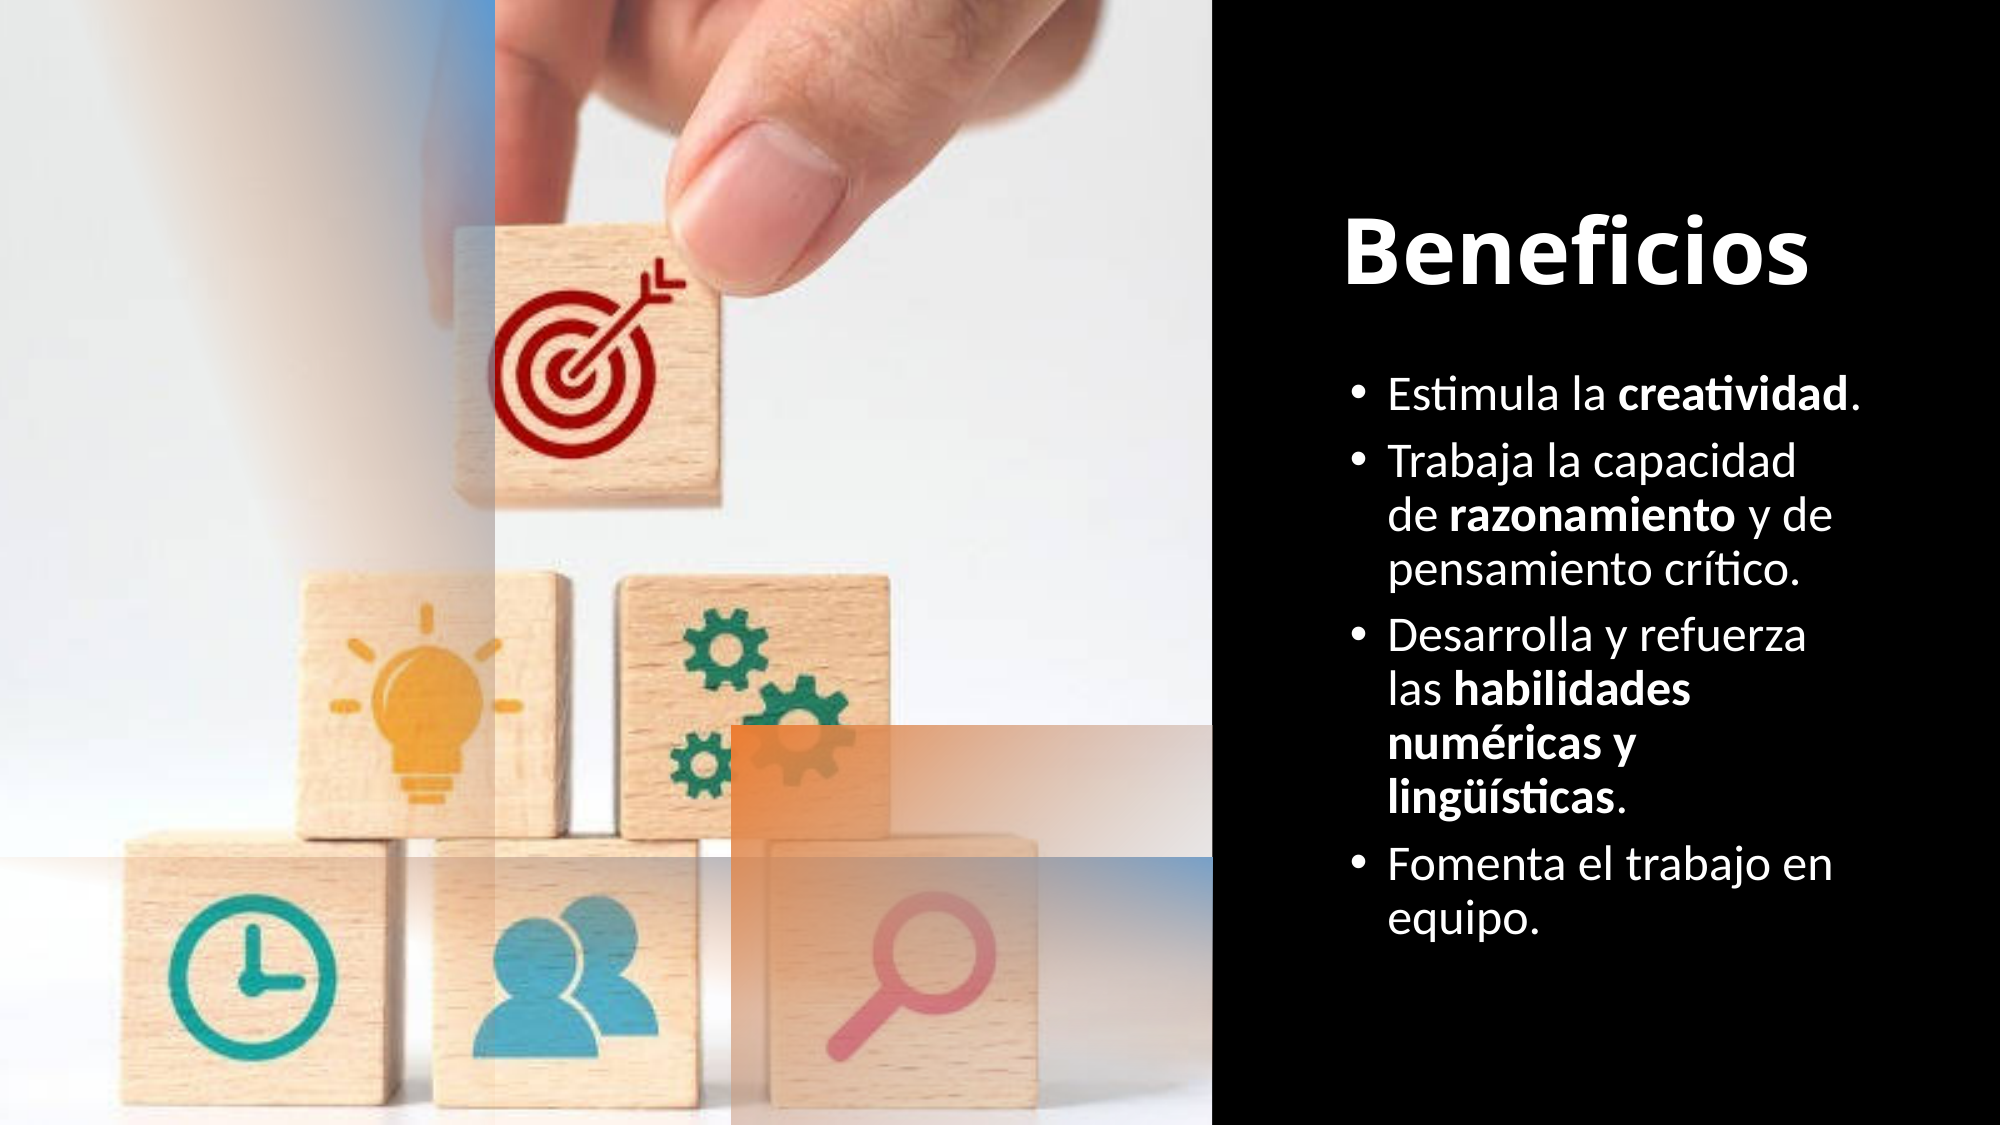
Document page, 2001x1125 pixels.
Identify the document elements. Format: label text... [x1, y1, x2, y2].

picture [0, 0, 1213, 1125]
list Estimula la creatividad. Trabaja la capacidad de razonamiento y de pensamiento crítico. Desarrolla y refuerza las habilidades numéricas y lingüísticas. Fomenta el trabajo en equipo. [1325, 360, 1879, 926]
title Beneficios [1325, 123, 1879, 312]
